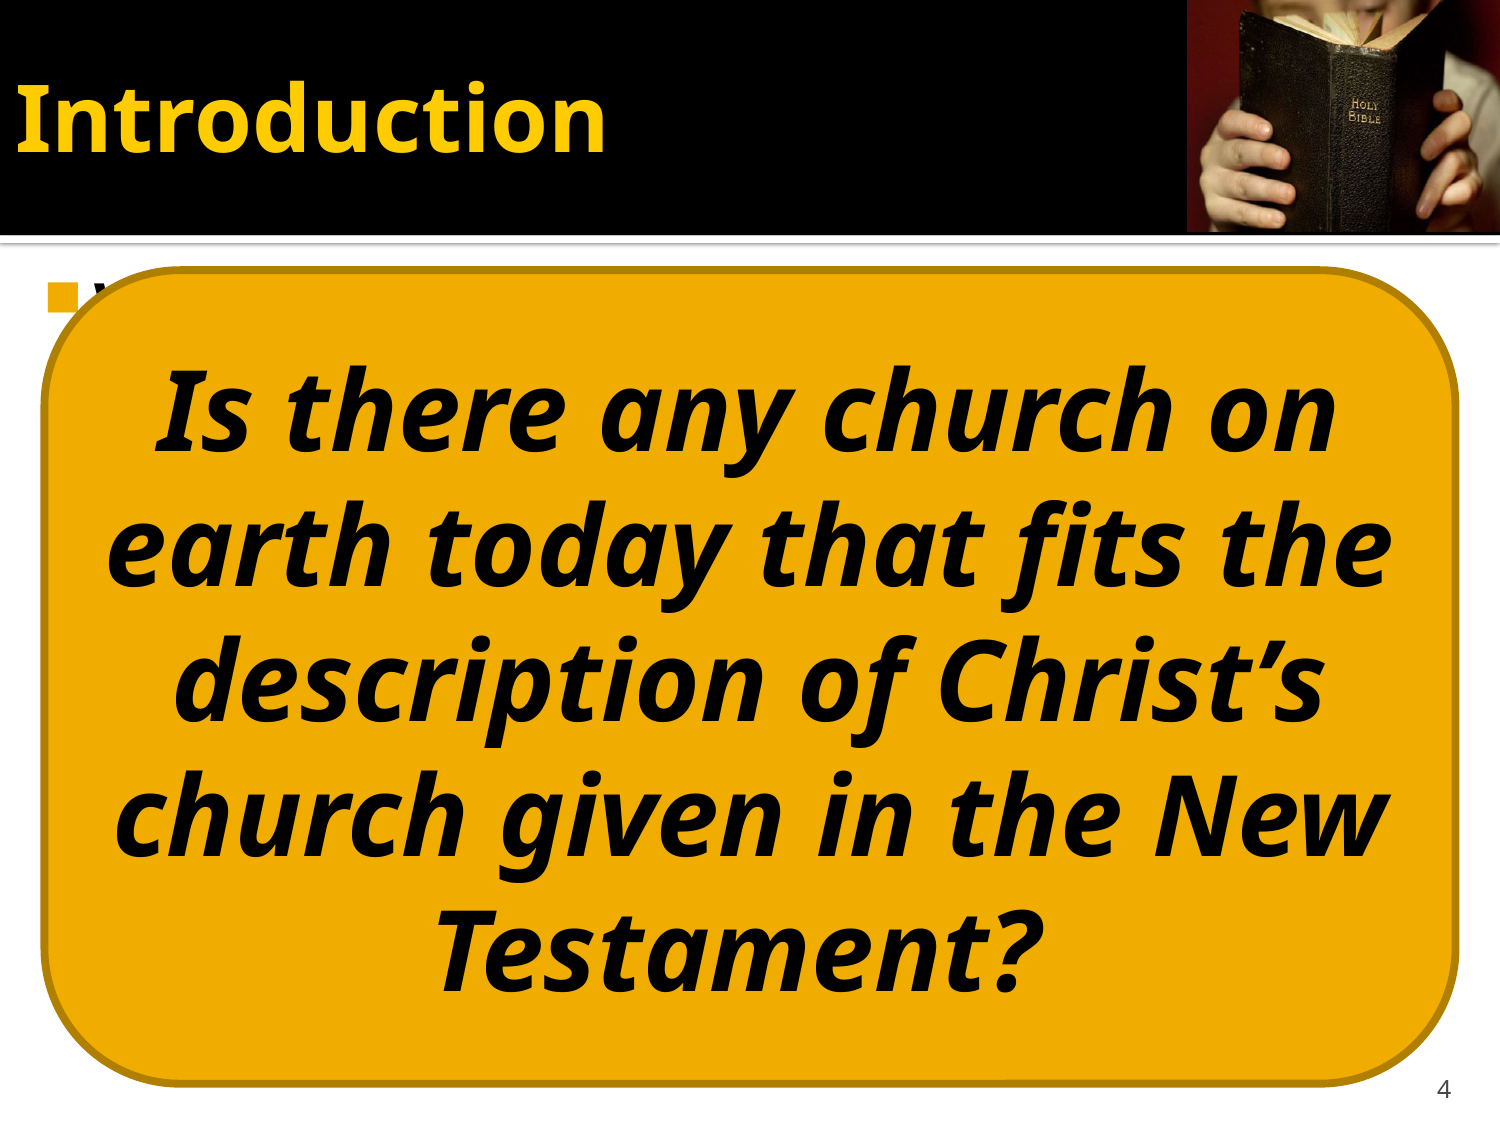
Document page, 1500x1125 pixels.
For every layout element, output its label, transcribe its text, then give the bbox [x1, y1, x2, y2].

text_box Is there any church on earth today that fits the description of Christ’s church given in the New Testament? [40, 266, 1460, 1088]
list We need a strategy to determine if Christ’s church exists today. “Can you help me find the USA?” Location/geography Organization Founding Information that distinguishes the USA from every other country on earth. [13, 249, 1467, 1108]
title Introduction [0, 0, 1175, 231]
picture [1187, 0, 1500, 232]
